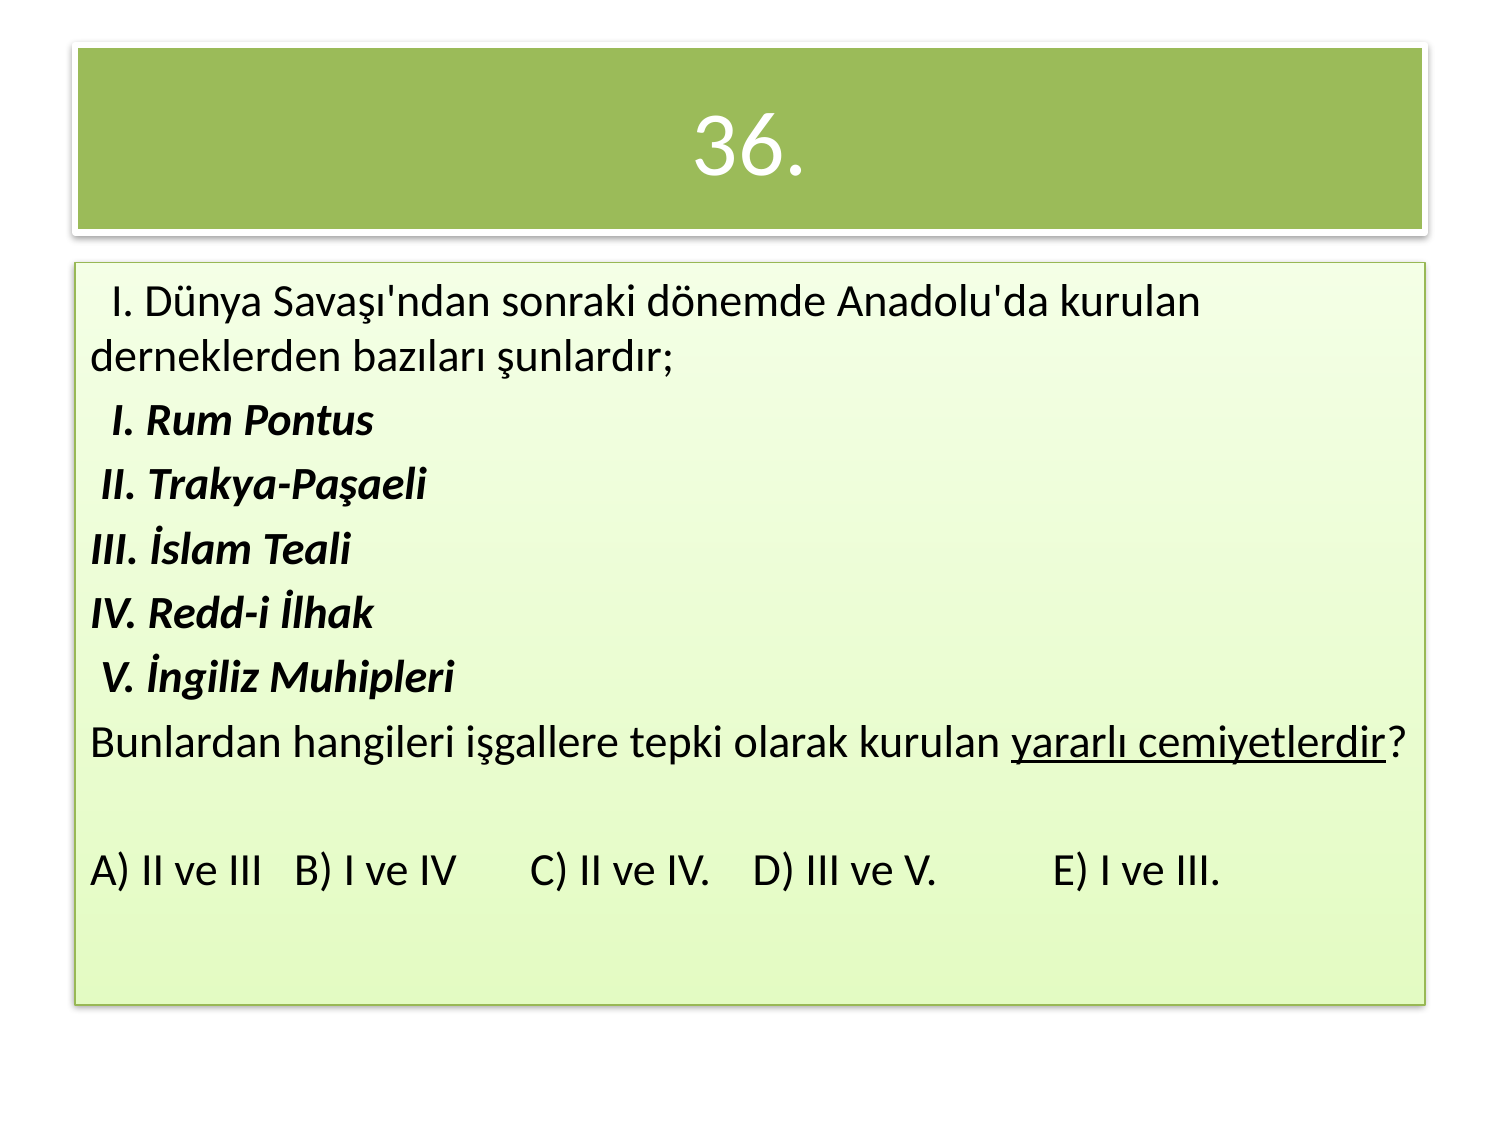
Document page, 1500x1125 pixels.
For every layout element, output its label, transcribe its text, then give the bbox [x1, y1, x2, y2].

list I. Dünya Savaşı'ndan sonraki dönemde Anadolu'da kurulan derneklerden bazıları şunlardır; I. Rum Pontus II. Trakya-Paşaeli III. İslam Teali IV. Redd-i İlhak V. İngiliz Muhipleri Bunlardan hangileri işgallere tepki olarak kurulan yararlı cemiyetlerdir? A) II ve III B) I ve IV C) II ve IV. D) III ve V. E) I ve III. [74, 262, 1426, 1006]
title 36. [72, 42, 1428, 236]
